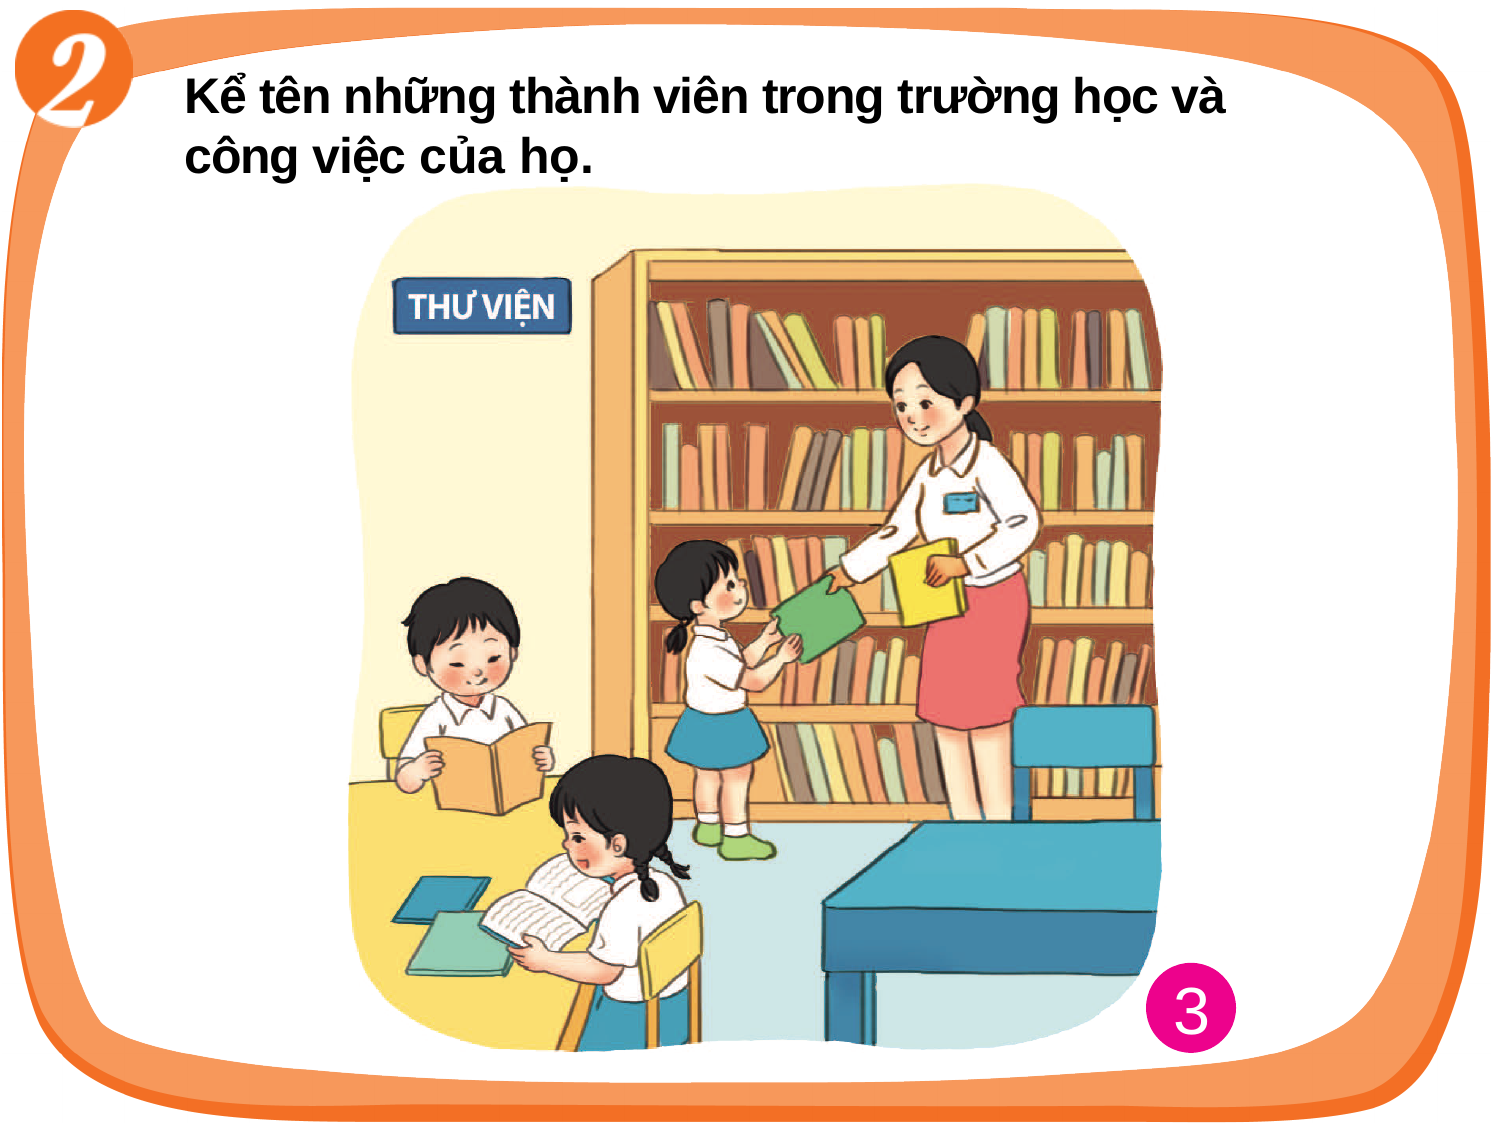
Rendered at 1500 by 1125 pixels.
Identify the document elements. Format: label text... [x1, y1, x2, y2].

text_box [333, 181, 1237, 1053]
text_box Kể tên những thành viên trong trường học và công việc của họ. [169, 56, 1369, 191]
picture [0, 1, 1500, 1124]
